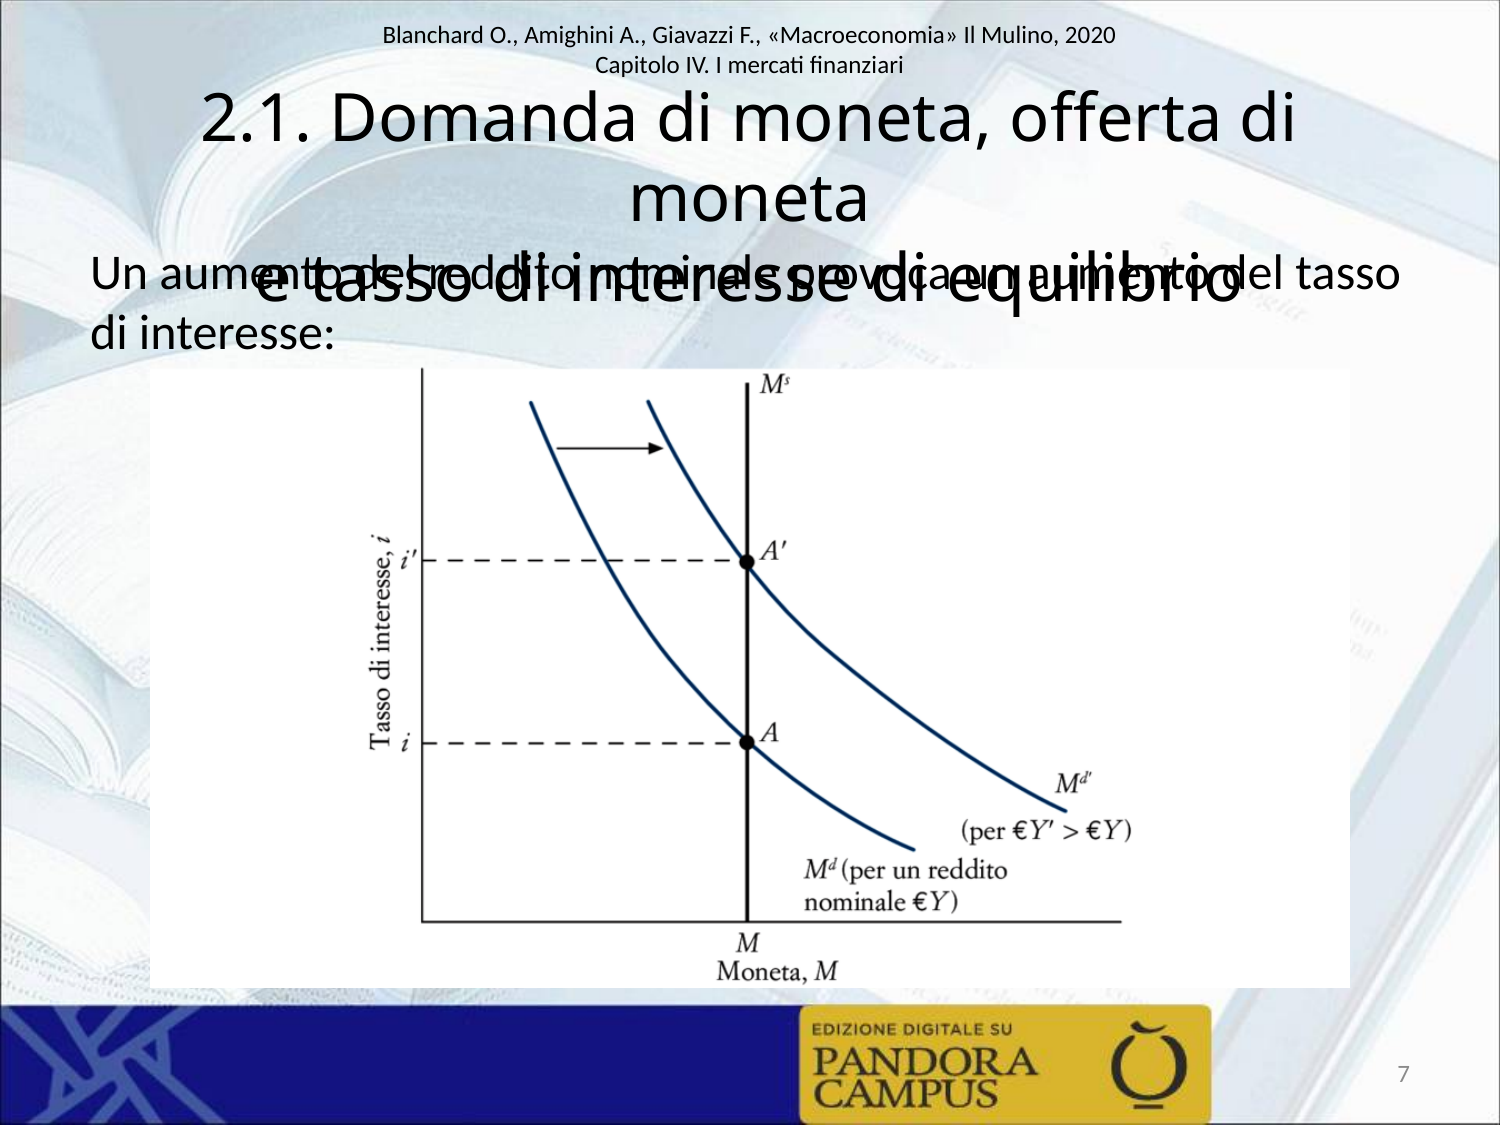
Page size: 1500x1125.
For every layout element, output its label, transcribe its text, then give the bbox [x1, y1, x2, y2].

slide_number 7 [1074, 1042, 1425, 1103]
picture [0, 0, 1500, 1125]
title 2.1. Domanda di moneta, offerta di moneta e tasso di interesse di equilibrio [75, 67, 1425, 231]
list Un aumento del reddito nominale provoca un aumento del tasso di interesse: [75, 231, 1425, 975]
